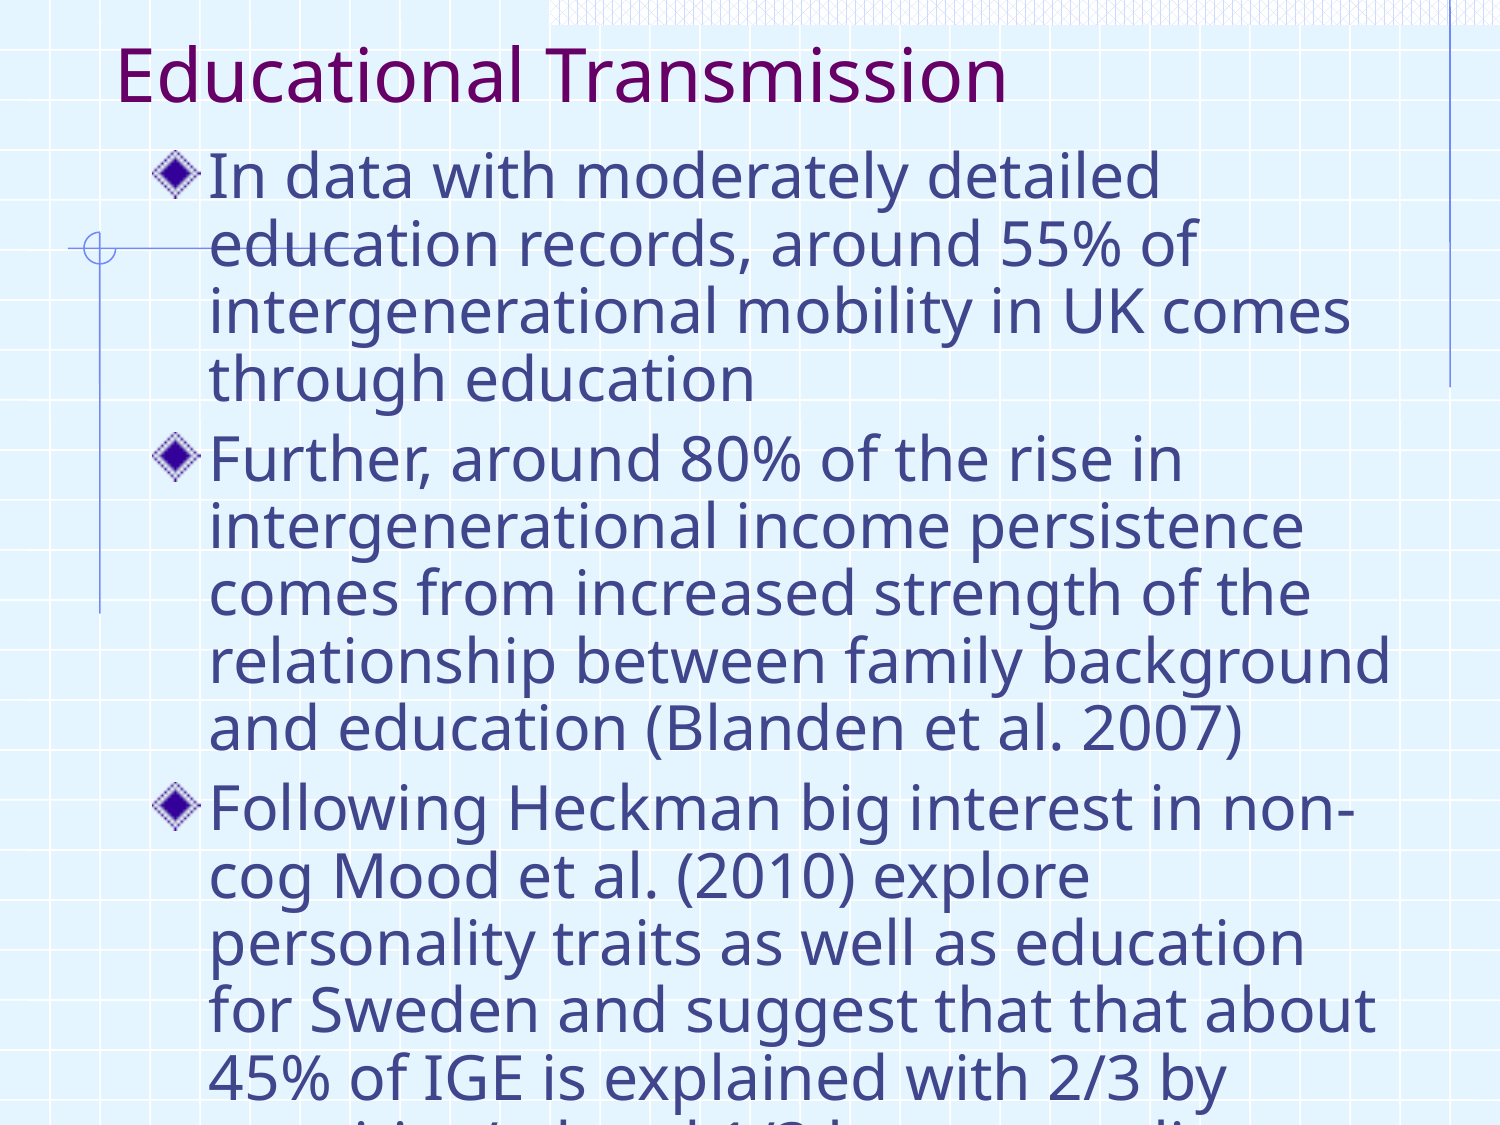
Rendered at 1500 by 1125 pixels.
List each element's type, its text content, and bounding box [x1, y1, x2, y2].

picture [152, 432, 201, 482]
picture [152, 150, 201, 199]
title Educational Transmission [99, 0, 1376, 126]
list In data with moderately detailed education records, around 55% of intergenerational mobility in UK comes through education Further, around 80% of the rise in intergenerational income persistence comes from increased strength of the relationship between family background and education (Blanden et al. 2007) Following Heckman big interest in non-cog Mood et al. (2010) explore personality traits as well as education for Sweden and suggest that that about 45% of IGE is explained with 2/3 by cognitive/ed and 1/3 by personality measures [137, 136, 1413, 695]
picture [152, 782, 201, 831]
